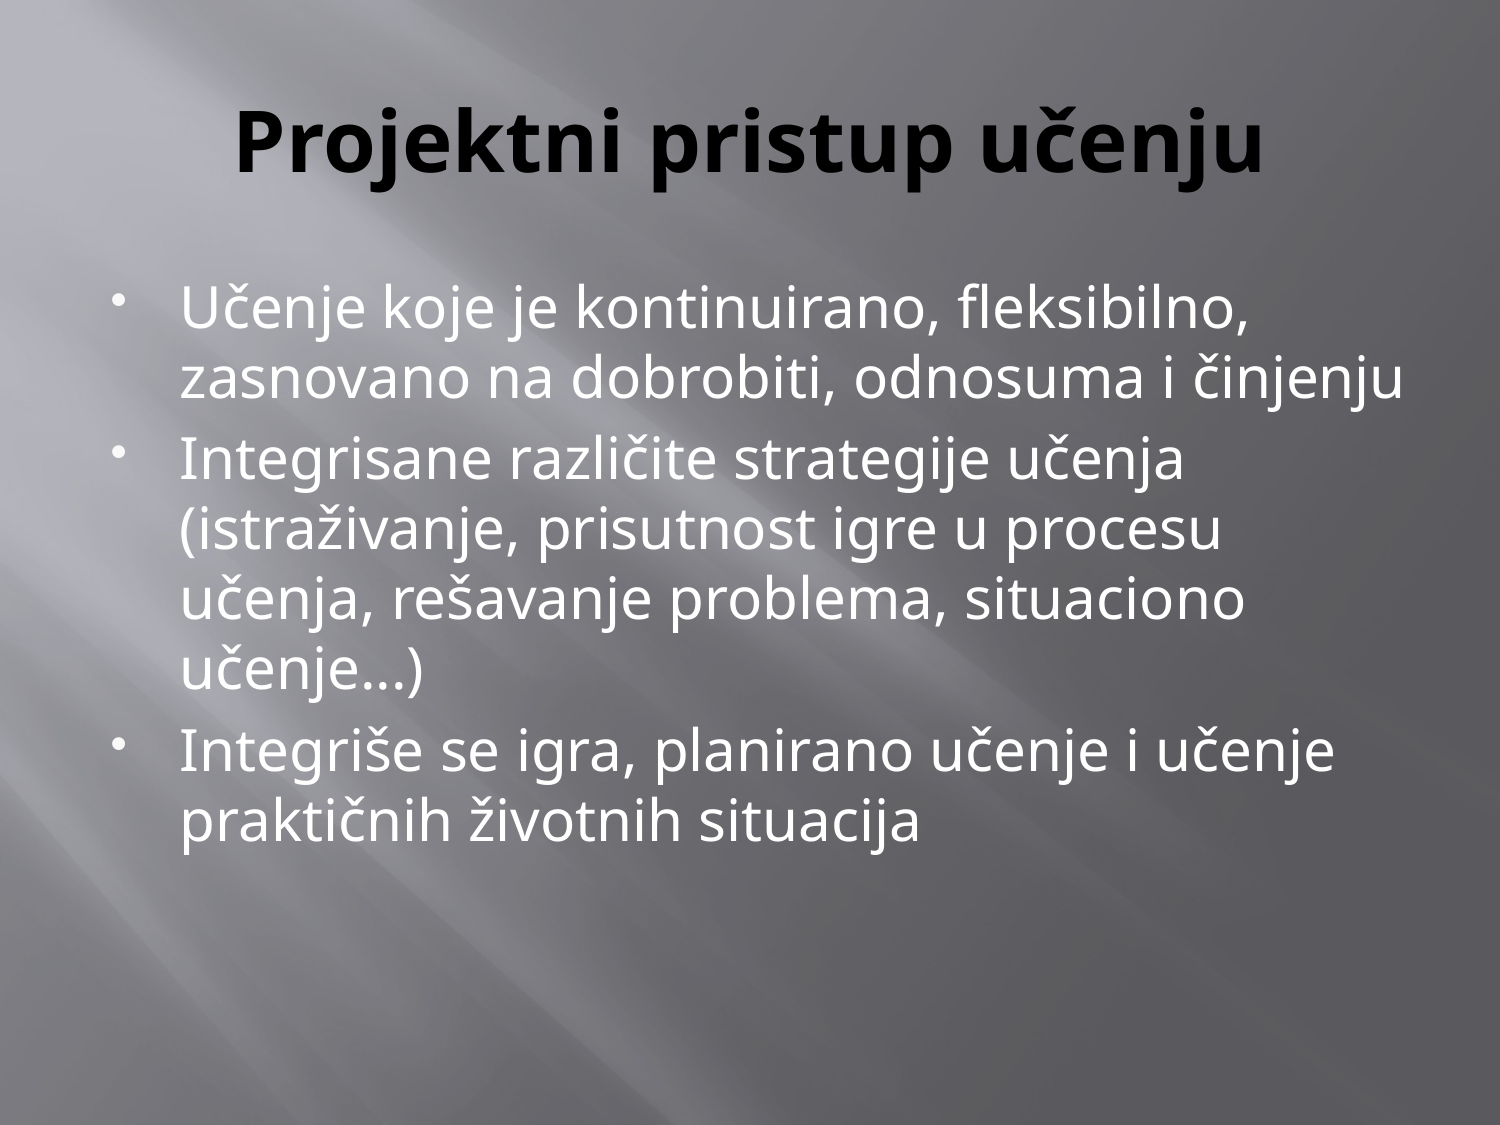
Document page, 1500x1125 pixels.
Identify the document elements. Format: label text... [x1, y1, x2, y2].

list Učenje koje je kontinuirano, fleksibilno, zasnovano na dobrobiti, odnosuma i činjenju Integrisane različite strategije učenja (istraživanje, prisutnost igre u procesu učenja, rešavanje problema, situaciono učenje...) Integriše se igra, planirano učenje i učenje praktičnih životnih situacija [75, 262, 1425, 1035]
title Projektni pristup učenju [75, 45, 1425, 233]
